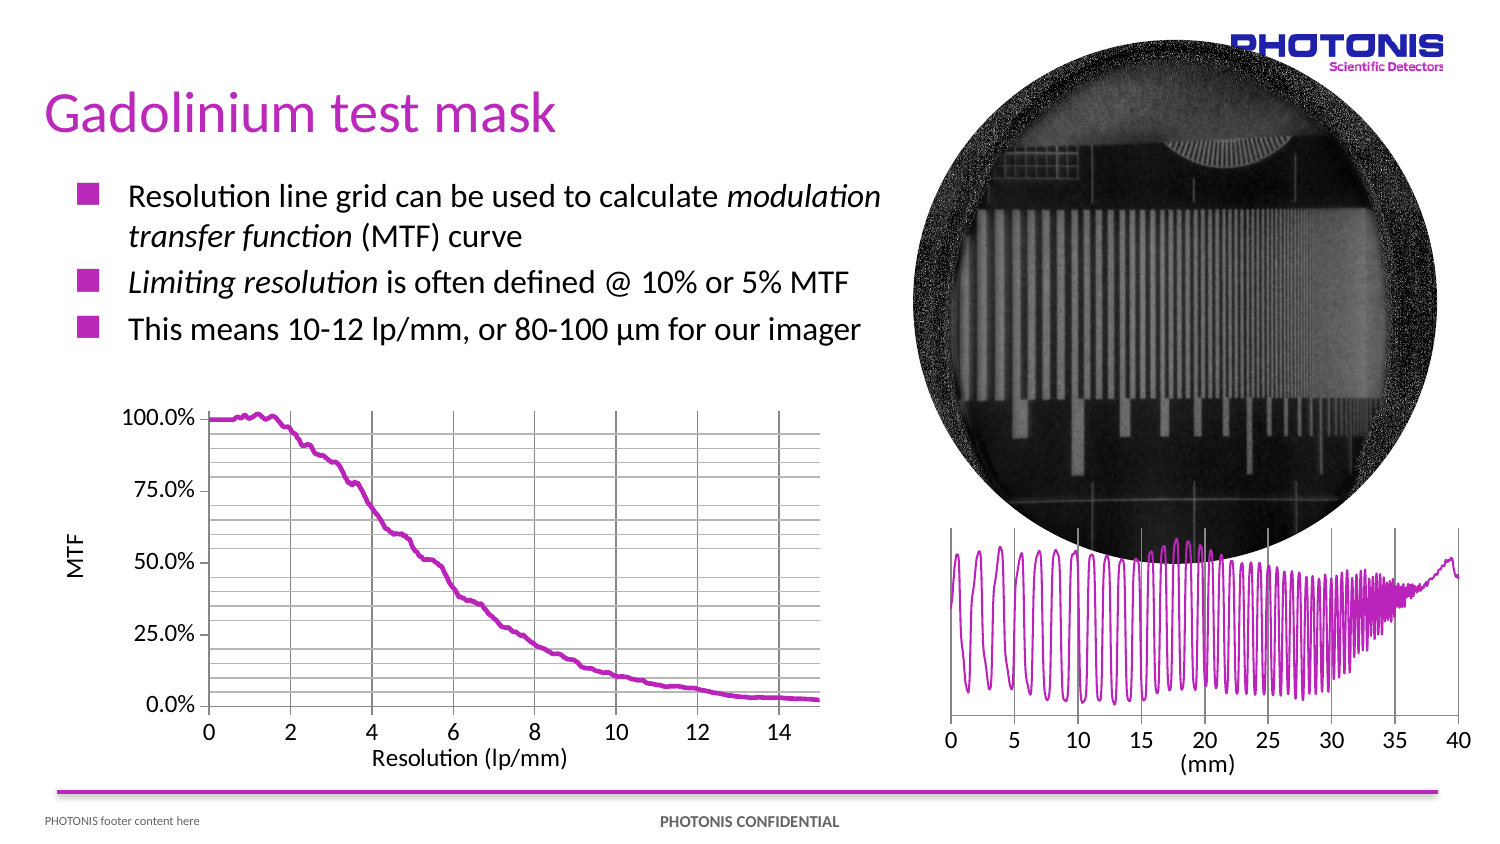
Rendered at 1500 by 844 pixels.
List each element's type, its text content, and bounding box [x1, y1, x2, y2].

picture [912, 39, 1438, 565]
footer PHOTONIS footer content here [29, 797, 553, 843]
title Gadolinium test mask [29, 43, 724, 185]
chart [56, 395, 858, 781]
list Resolution line grid can be used to calculate modulation transfer function (MTF) curve Limiting resolution is often defined @ 10% or 5% MTF This means 10-12 lp/mm, or 80-100 µm for our imager [56, 166, 898, 626]
chart [937, 527, 1477, 787]
